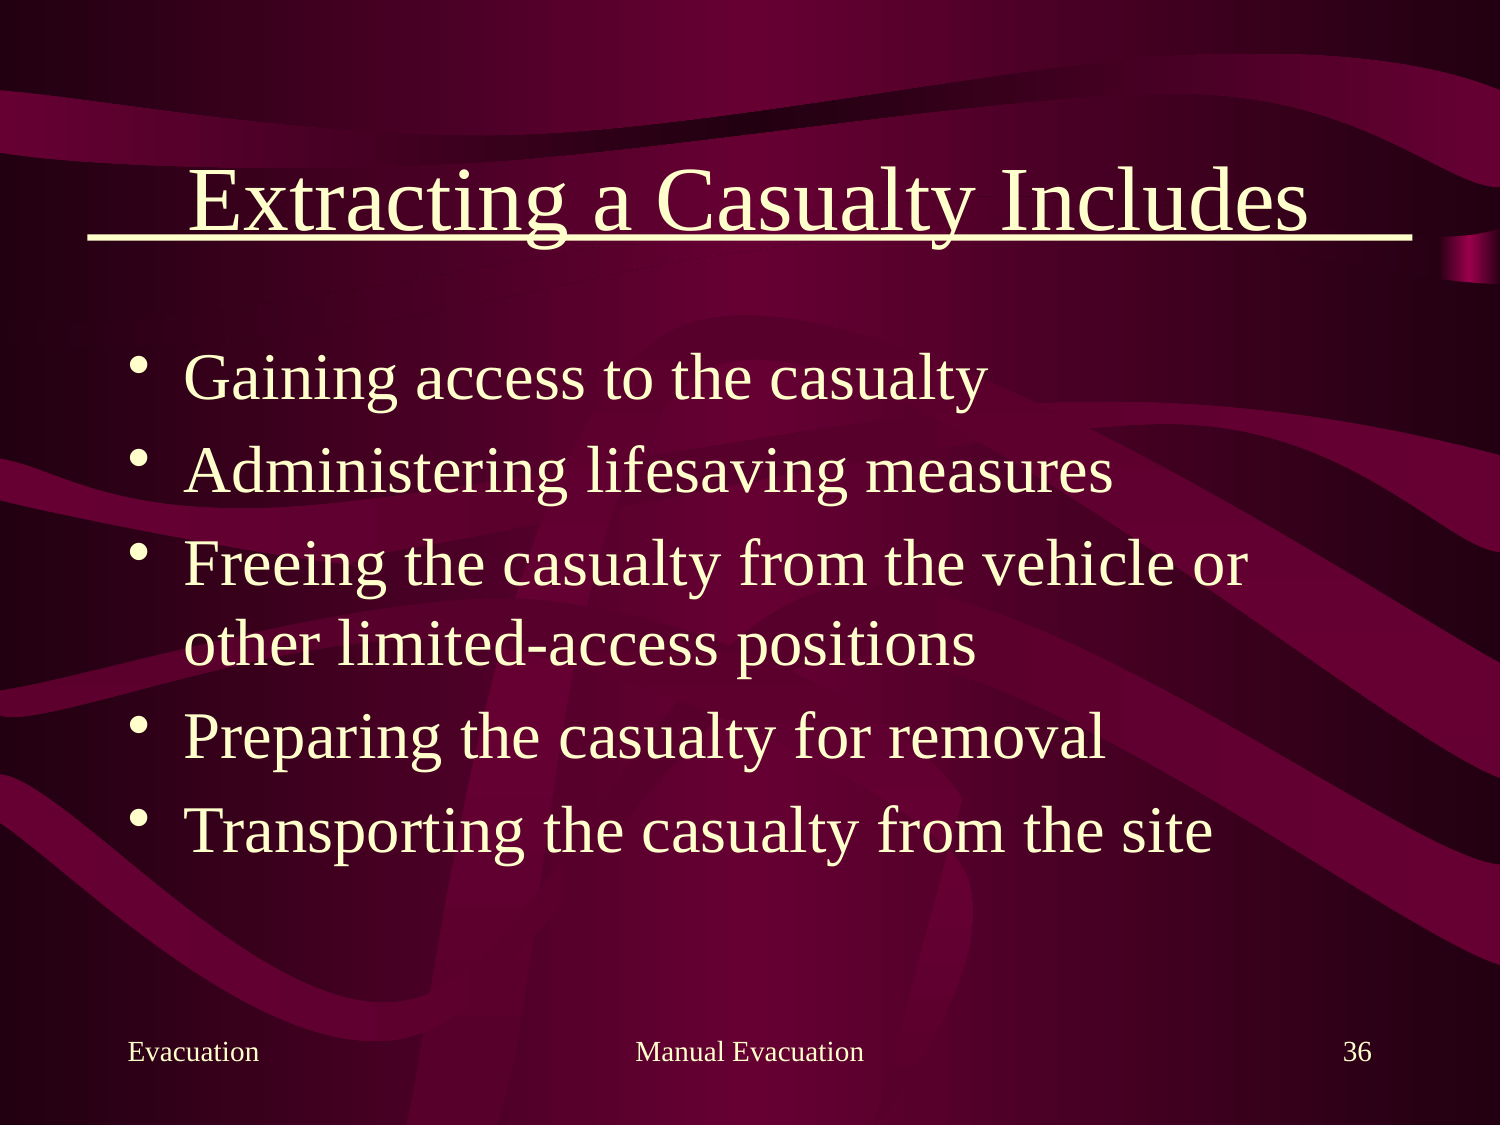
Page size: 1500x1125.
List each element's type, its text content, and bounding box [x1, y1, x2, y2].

slide_number Evacuation [112, 1025, 425, 1100]
slide_number 36 [1074, 1025, 1388, 1100]
title Extracting a Casualty Includes [112, 99, 1388, 237]
title Extracting a Casualty Includes [112, 238, 1388, 288]
list Gaining access to the casualty Administering lifesaving measures Freeing the casualty from the vehicle or other limited-access positions Preparing the casualty for removal Transporting the casualty from the site [112, 324, 1388, 1000]
footer Manual Evacuation [512, 1025, 988, 1100]
